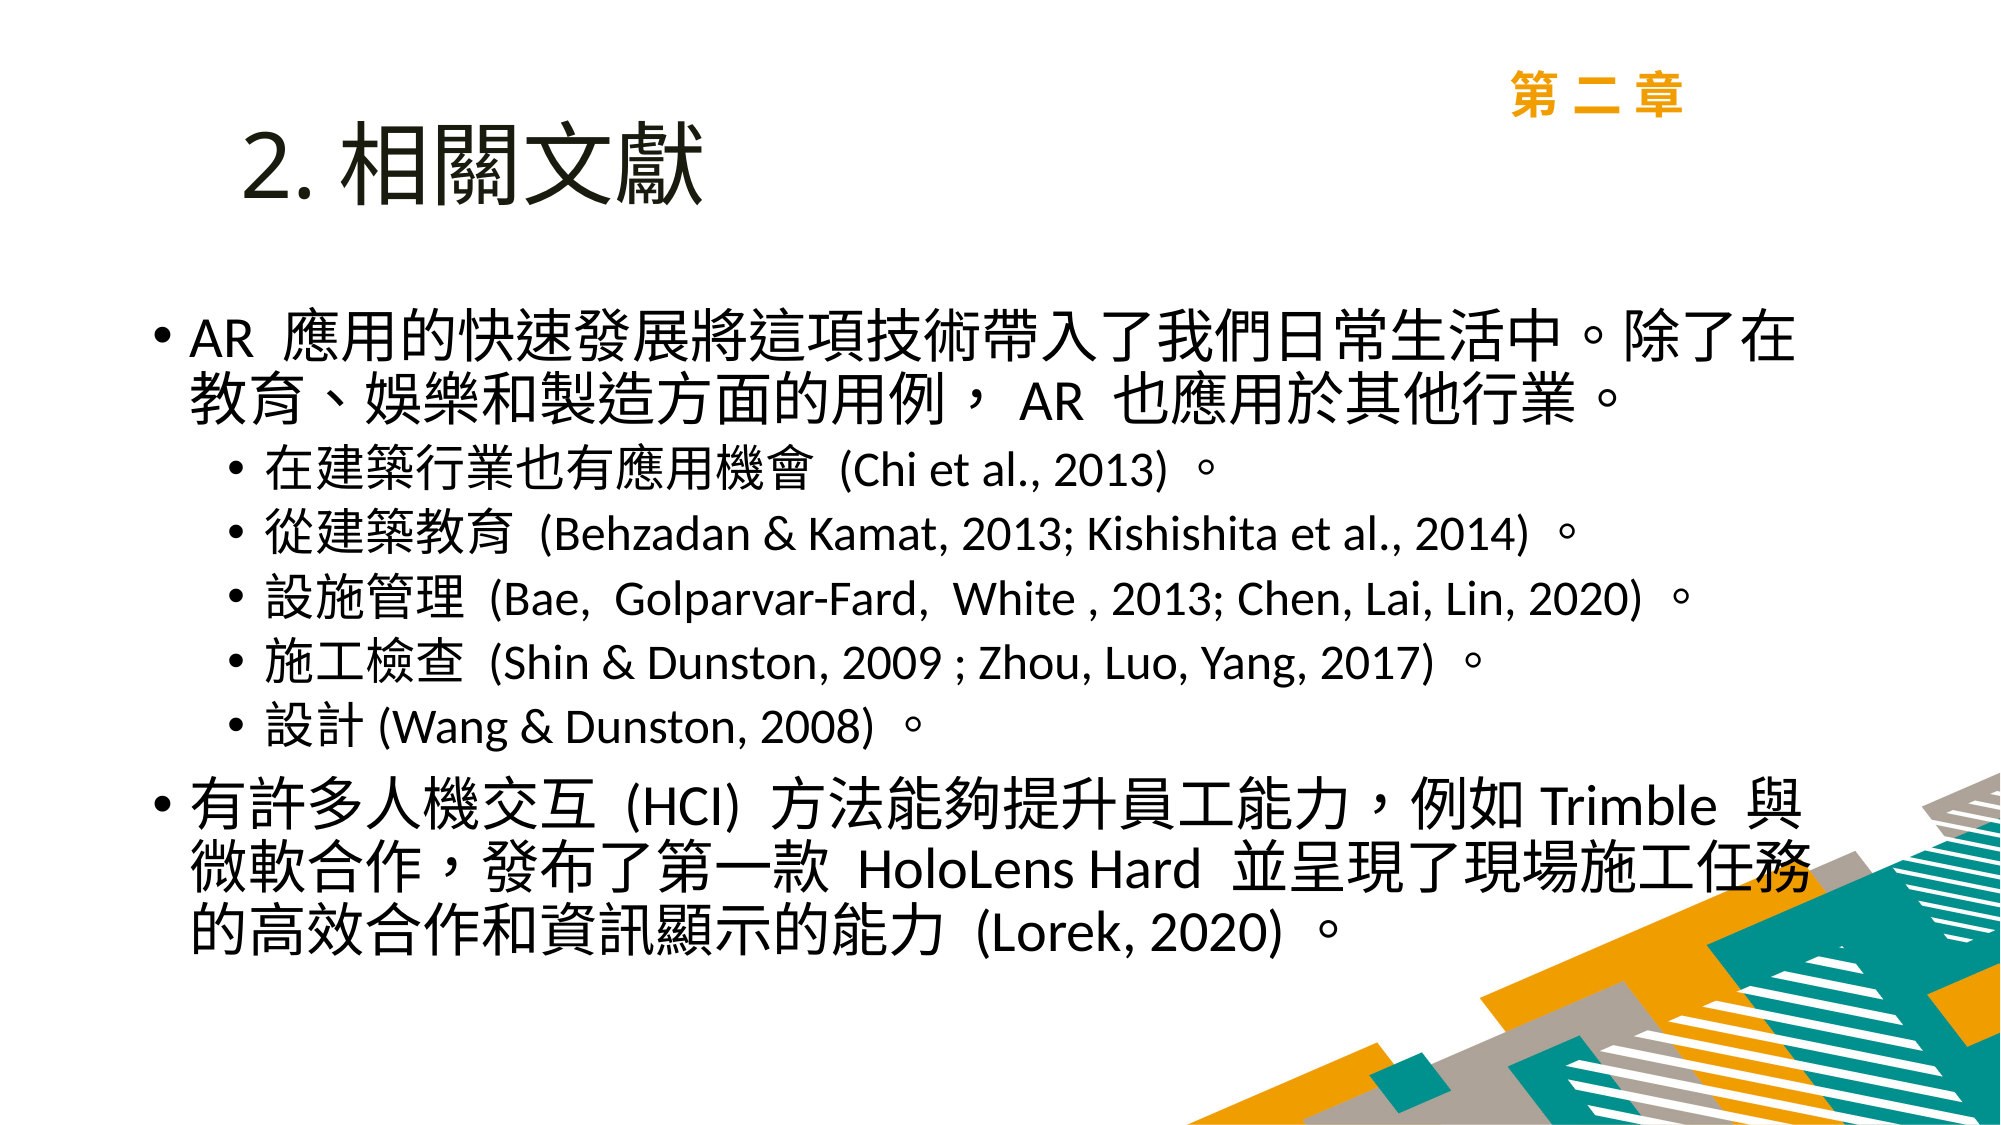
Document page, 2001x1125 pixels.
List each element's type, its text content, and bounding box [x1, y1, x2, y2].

picture [0, 0, 2001, 1125]
list AR 應用的快速發展將這項技術帶入了我們日常生活中。除了在教育、娛樂和製造方面的用例，AR 也應用於其他行業。 在建築行業也有應用機會 (Chi et al., 2013)。 從建築教育 (Behzadan & Kamat, 2013; Kishishita et al., 2014)。 設施管理 (Bae, Golparvar-Fard, White , 2013; Chen, Lai, Lin, 2020)。 施工檢查 (Shin & Dunston, 2009 ; Zhou, Luo, Yang, 2017)。 設計(Wang & Dunston, 2008)。 有許多人機交互 (HCI) 方法能夠提升員工能力，例如Trimble 與微軟合作，發布了第一款 HoloLens Hard 並呈現了現場施工任務的高效合作和資訊顯示的能力 (Lorek, 2020)。 [137, 299, 1863, 1014]
text_box 第二章 [1084, 55, 1700, 112]
text_box 2.相關文獻 [224, 112, 1800, 299]
